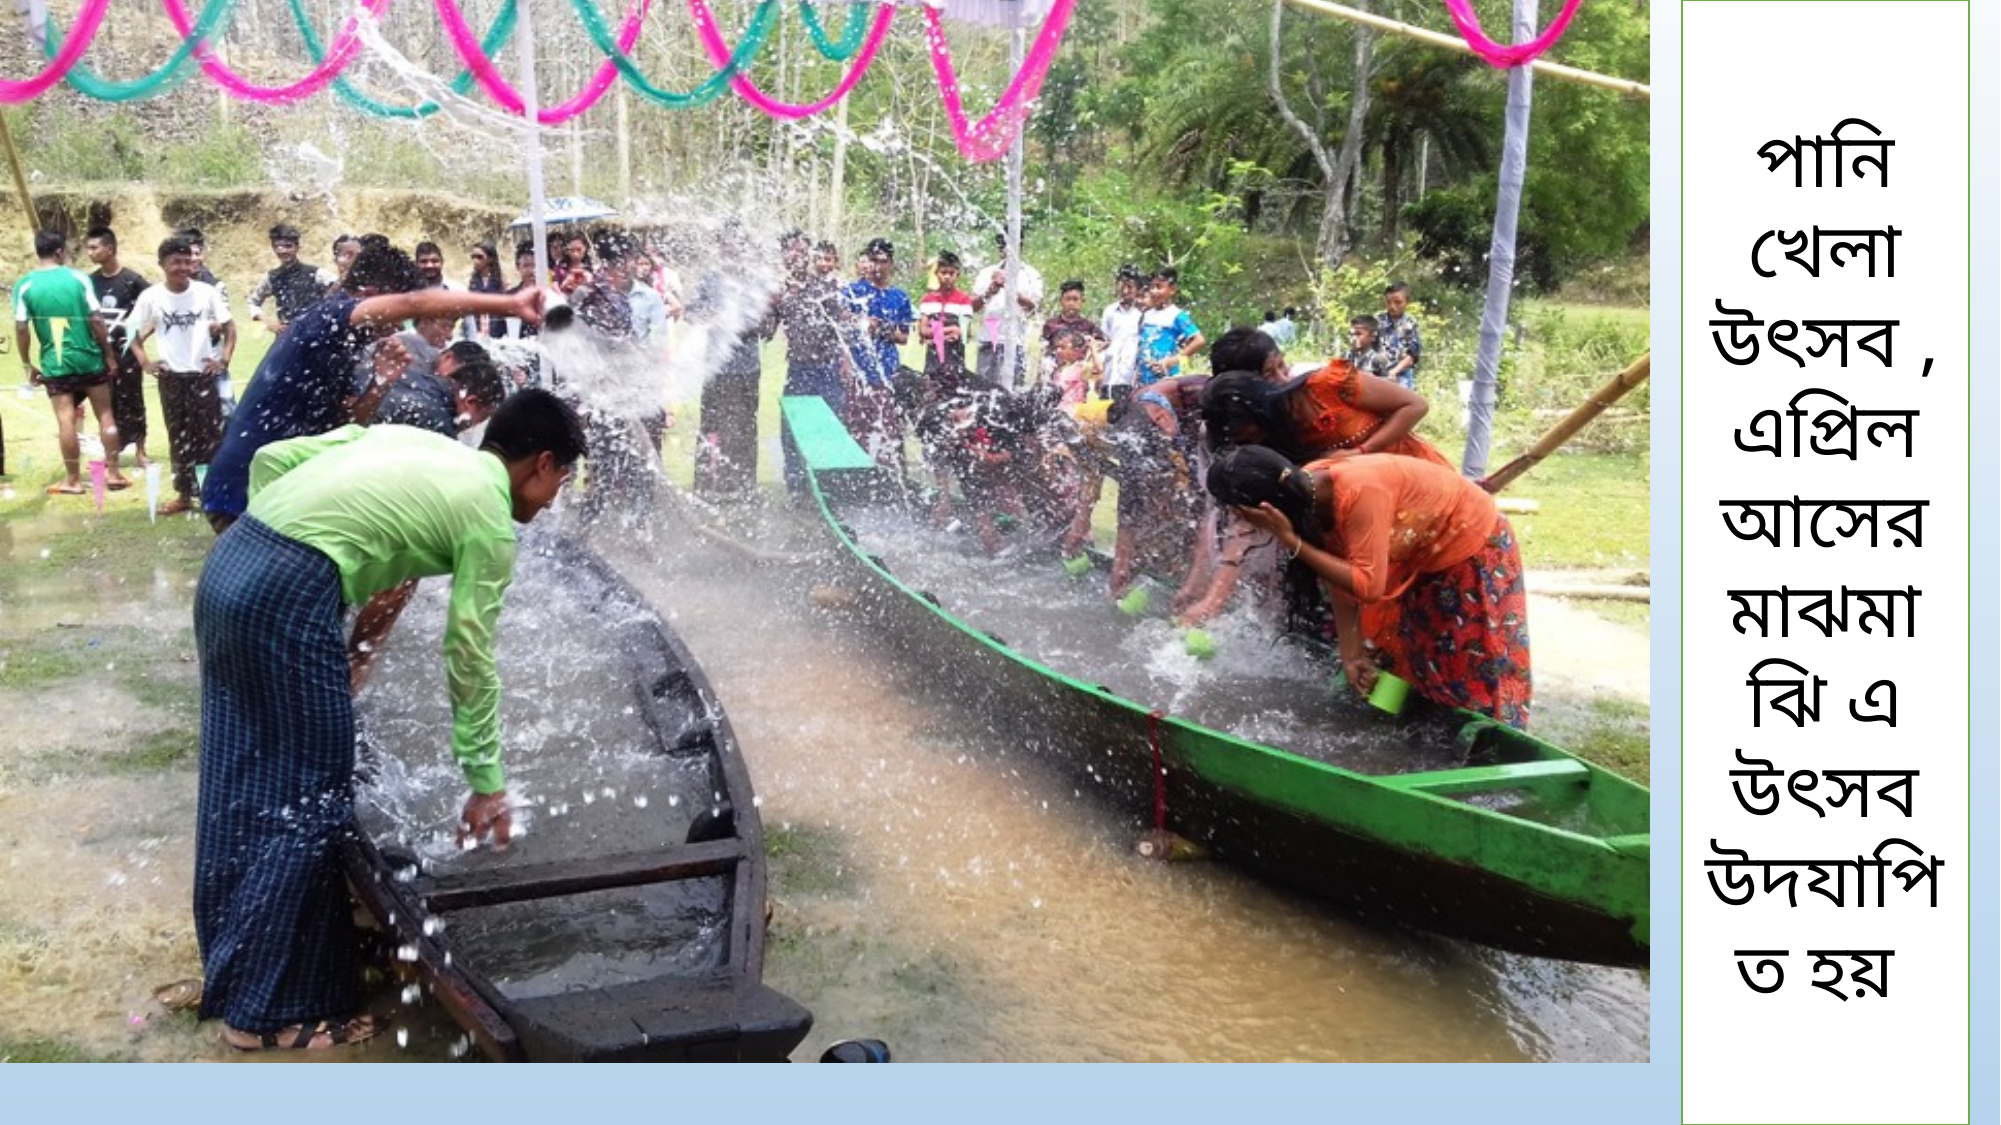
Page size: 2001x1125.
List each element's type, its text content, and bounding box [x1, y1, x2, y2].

picture [0, 0, 1650, 1063]
text_box পানি খেলা উৎসব ,এপ্রিল আসের মাঝমাঝি এ উৎসব উদযাপিত হয় [1681, 0, 1970, 1125]
